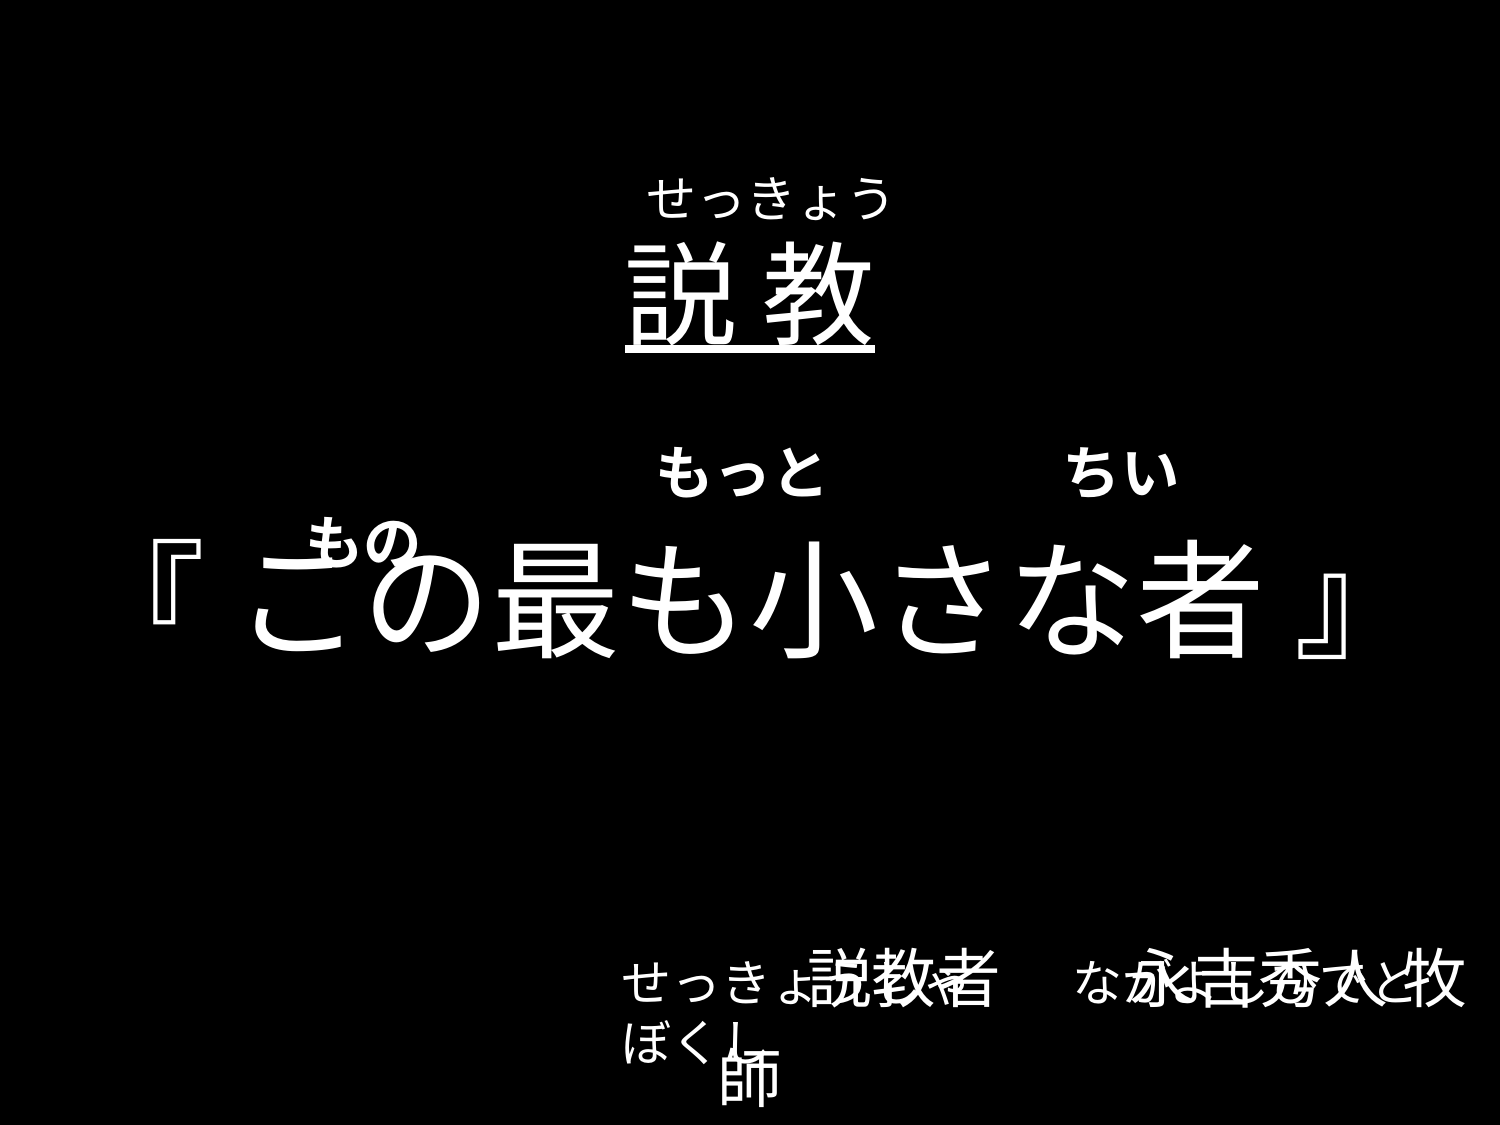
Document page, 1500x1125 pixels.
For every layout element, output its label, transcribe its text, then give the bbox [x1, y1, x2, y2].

title 説 教 [74, 197, 1426, 386]
text_box 『 この最も小さな者 』 説教者 永吉秀人 牧師 [0, 465, 1500, 1125]
text_box せっきょう [631, 159, 1000, 235]
text_box せっきょうしゃ ながよしひでと ぼくし [557, 944, 1477, 1079]
text_box もっと ちい もの [44, 428, 1373, 584]
